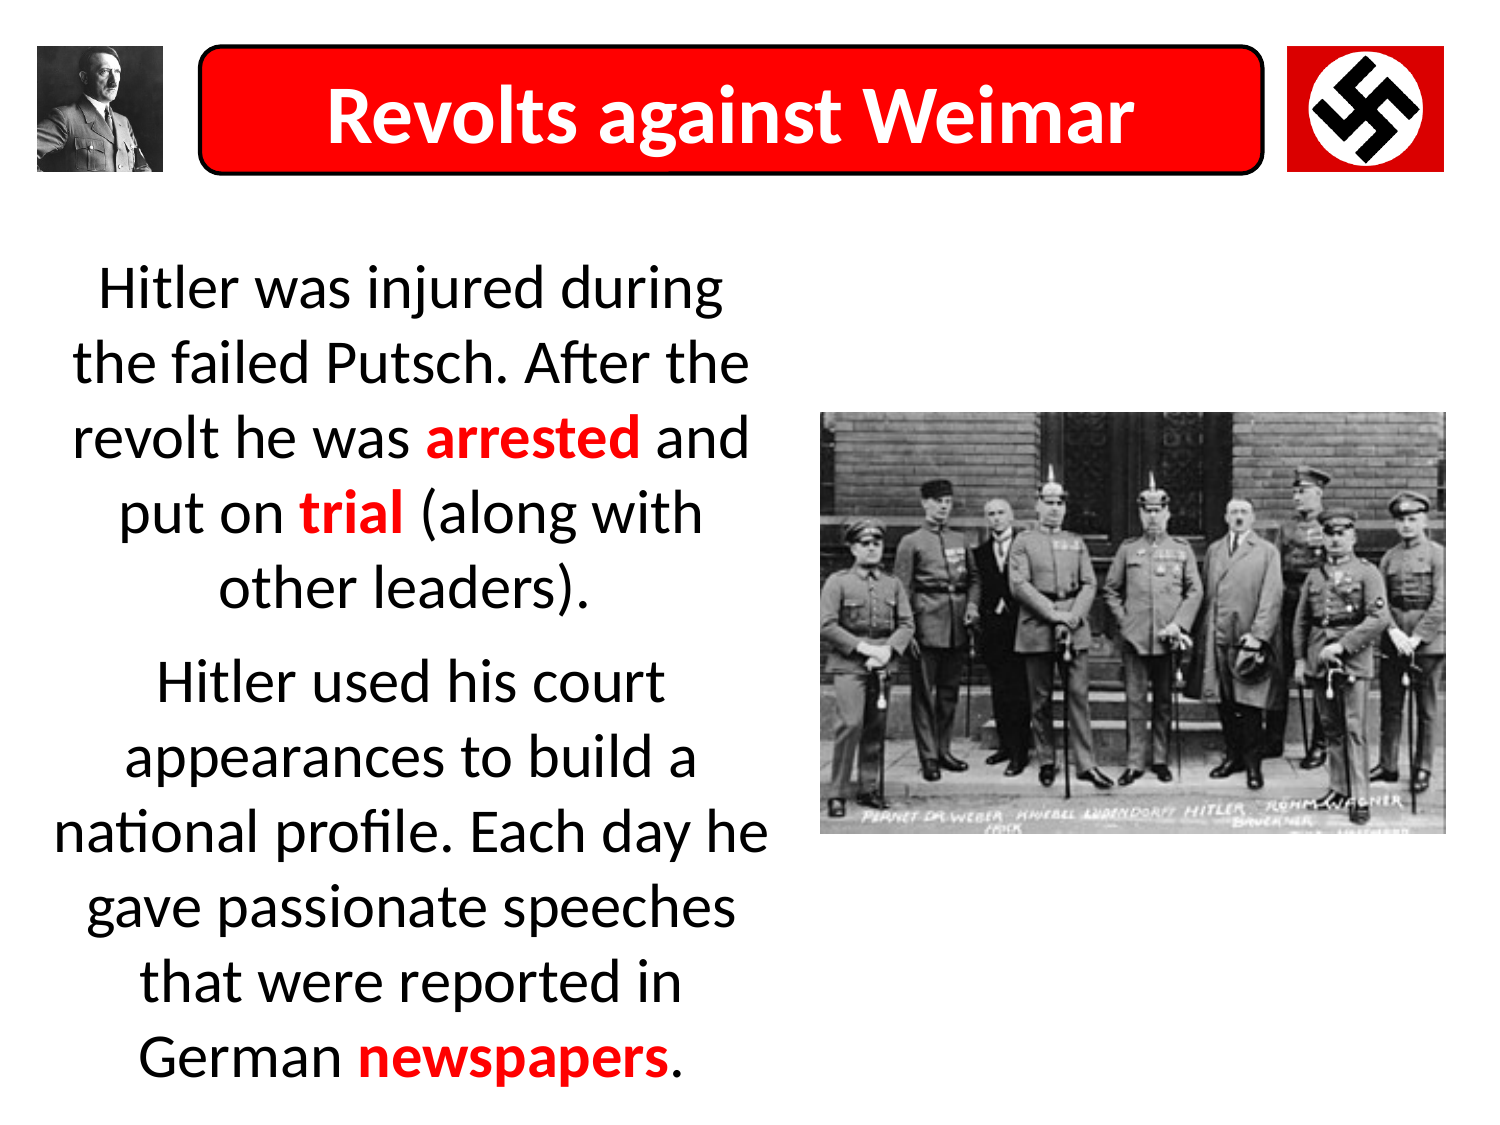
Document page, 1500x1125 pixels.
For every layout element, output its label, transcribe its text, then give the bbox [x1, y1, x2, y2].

picture [819, 412, 1446, 834]
picture [37, 46, 163, 172]
text_box Revolts against Weimar [197, 44, 1265, 176]
text_box Hitler was injured during the failed Putsch. After the revolt he was arrested and put on trial (along with other leaders). Hitler used his court appearances to build a national profile. Each day he gave passionate speeches that were reported in German newspapers. [35, 238, 789, 1097]
picture [1287, 46, 1444, 172]
